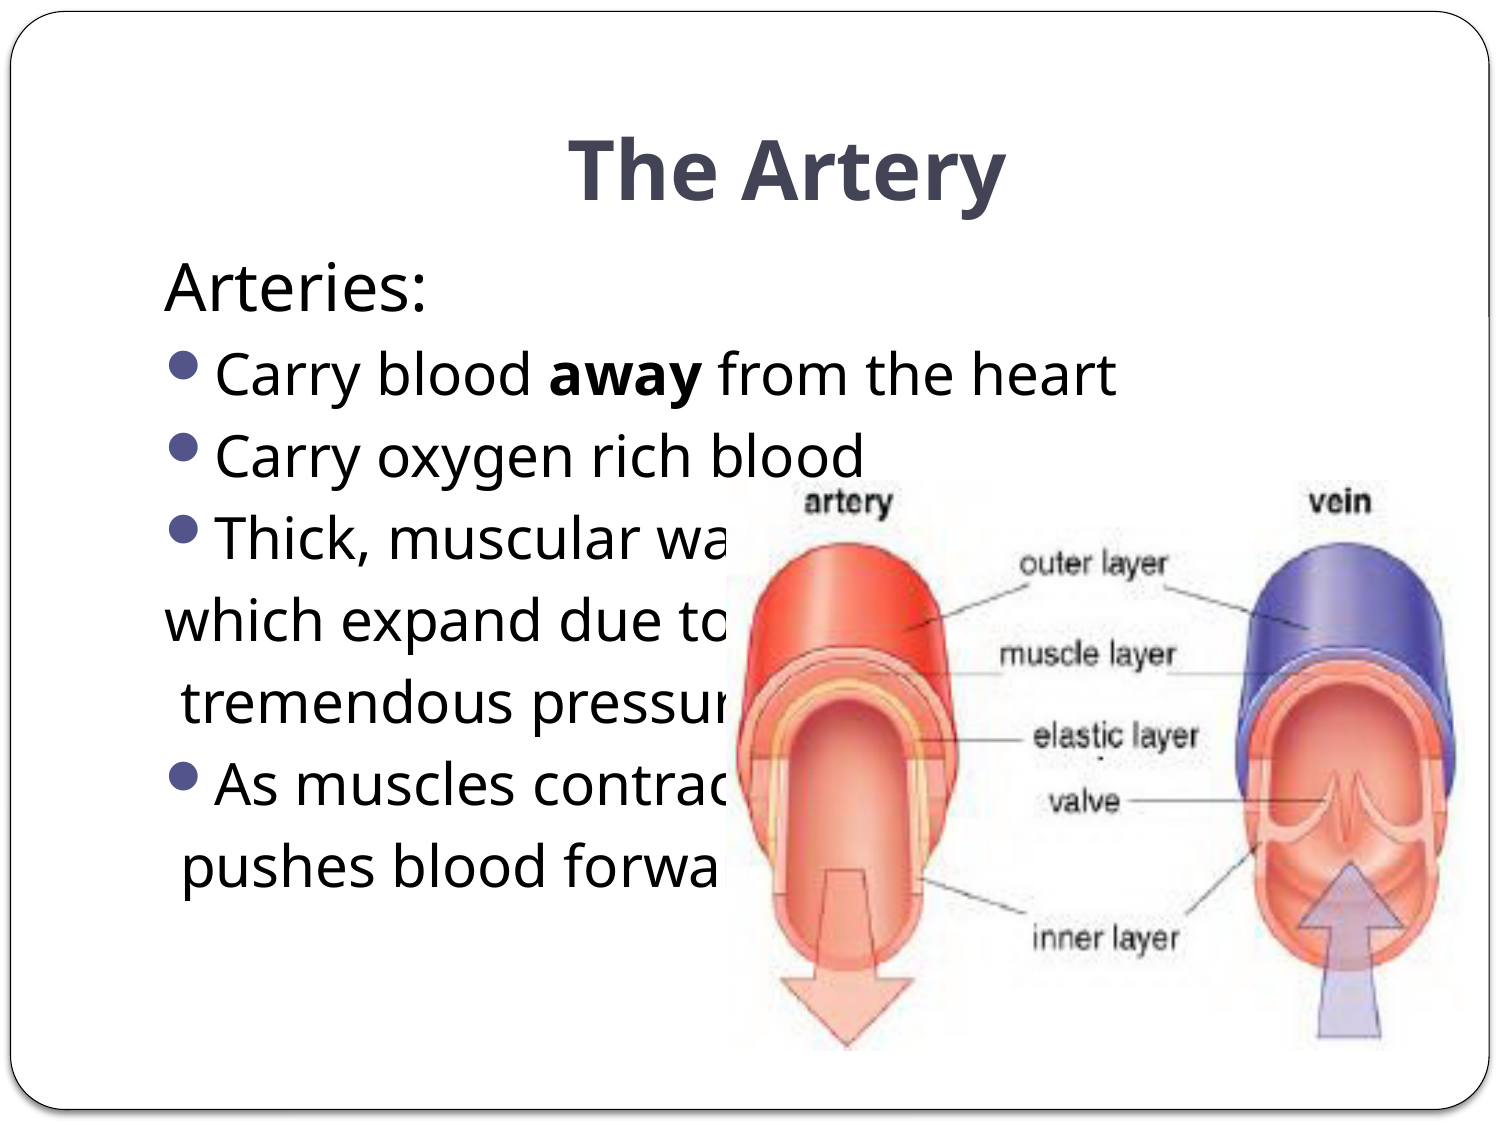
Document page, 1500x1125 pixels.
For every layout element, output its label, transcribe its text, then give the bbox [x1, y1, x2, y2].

list Arteries: Carry blood away from the heart Carry oxygen rich blood Thick, muscular walls which expand due to tremendous pressure As muscles contracts it pushes blood forward [150, 237, 1425, 988]
title The Artery [150, 45, 1425, 233]
picture [726, 480, 1466, 1051]
